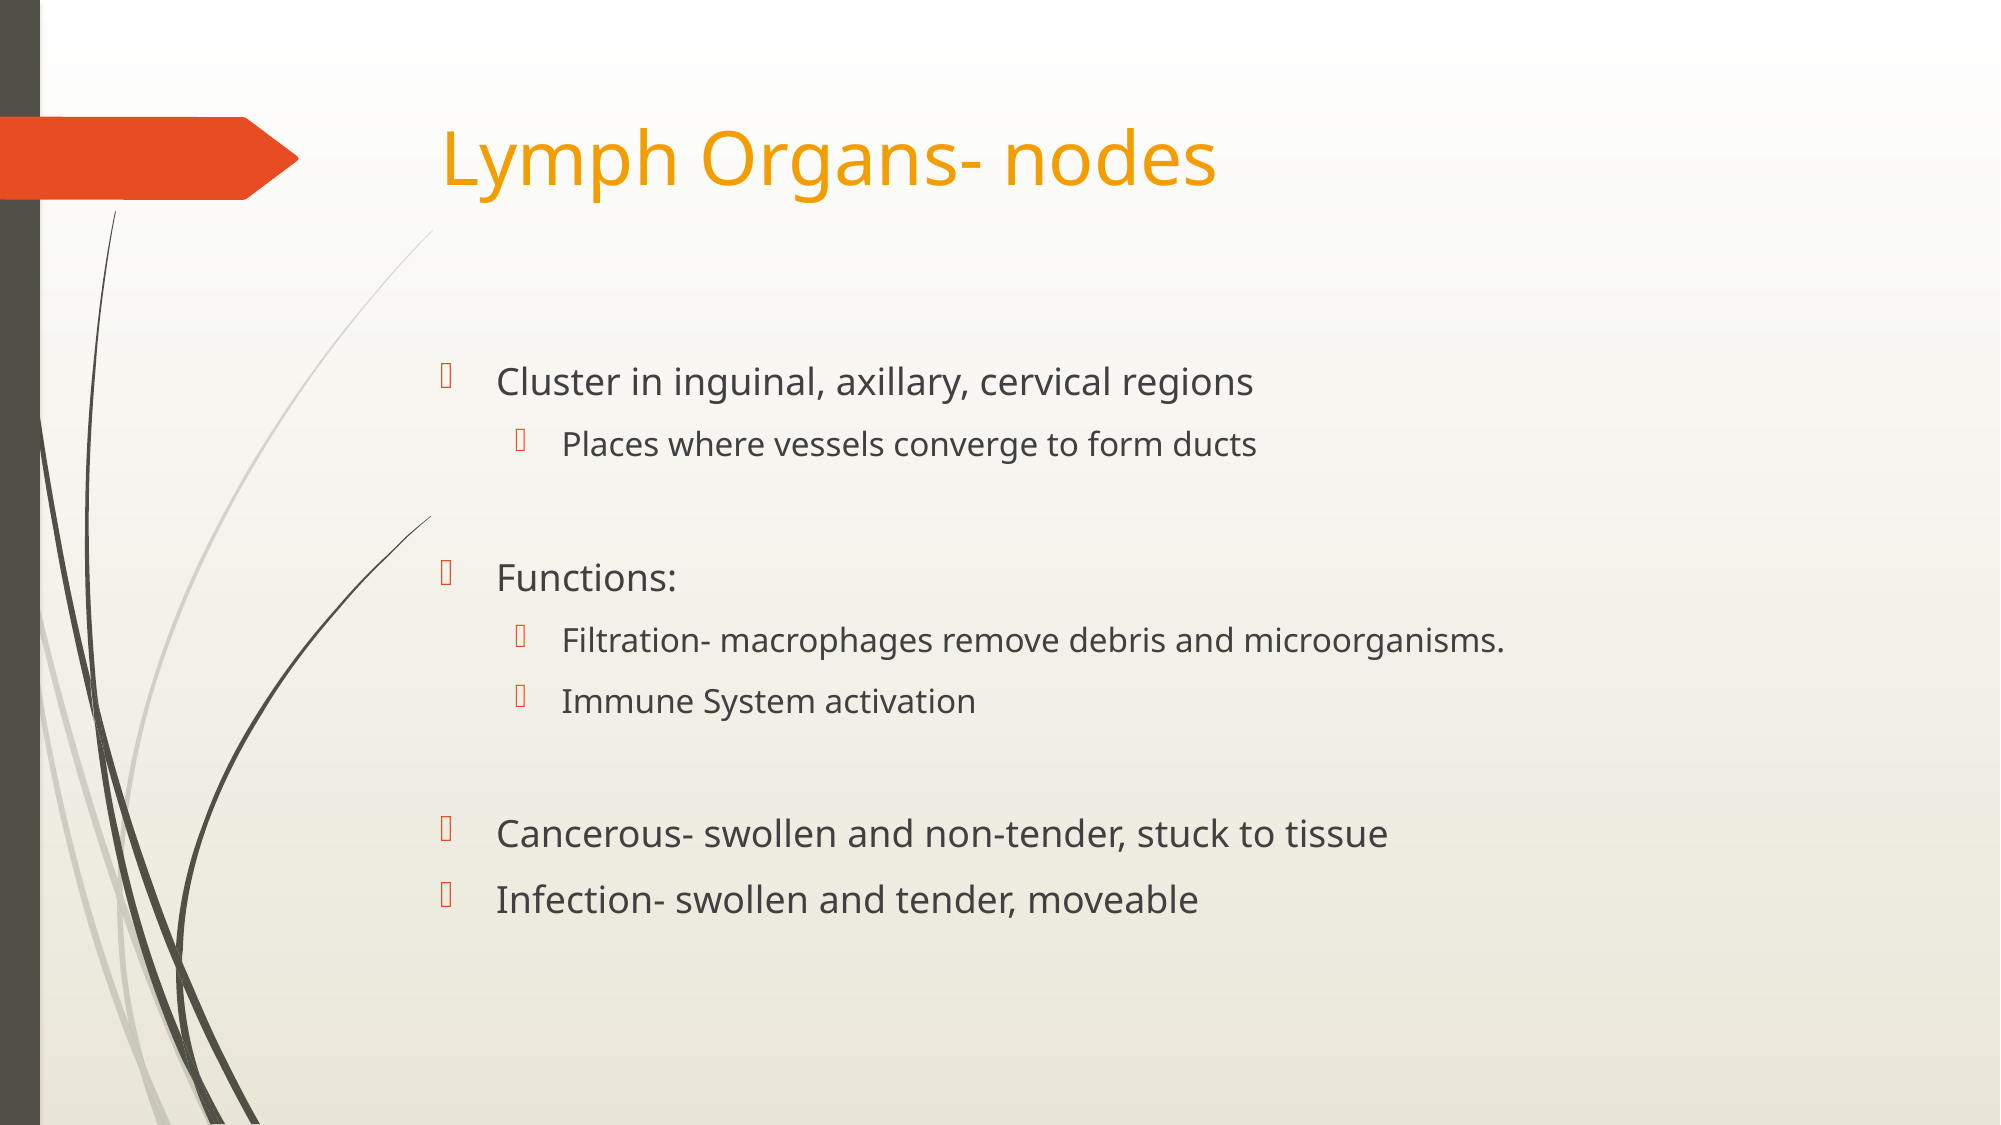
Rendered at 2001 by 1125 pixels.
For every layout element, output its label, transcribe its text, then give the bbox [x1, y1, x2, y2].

title Lymph Organs- nodes [425, 102, 1867, 313]
list Cluster in inguinal, axillary, cervical regions Places where vessels converge to form ducts Functions: Filtration- macrophages remove debris and microorganisms. Immune System activation Cancerous- swollen and non-tender, stuck to tissue Infection- swollen and tender, moveable [424, 350, 1867, 970]
